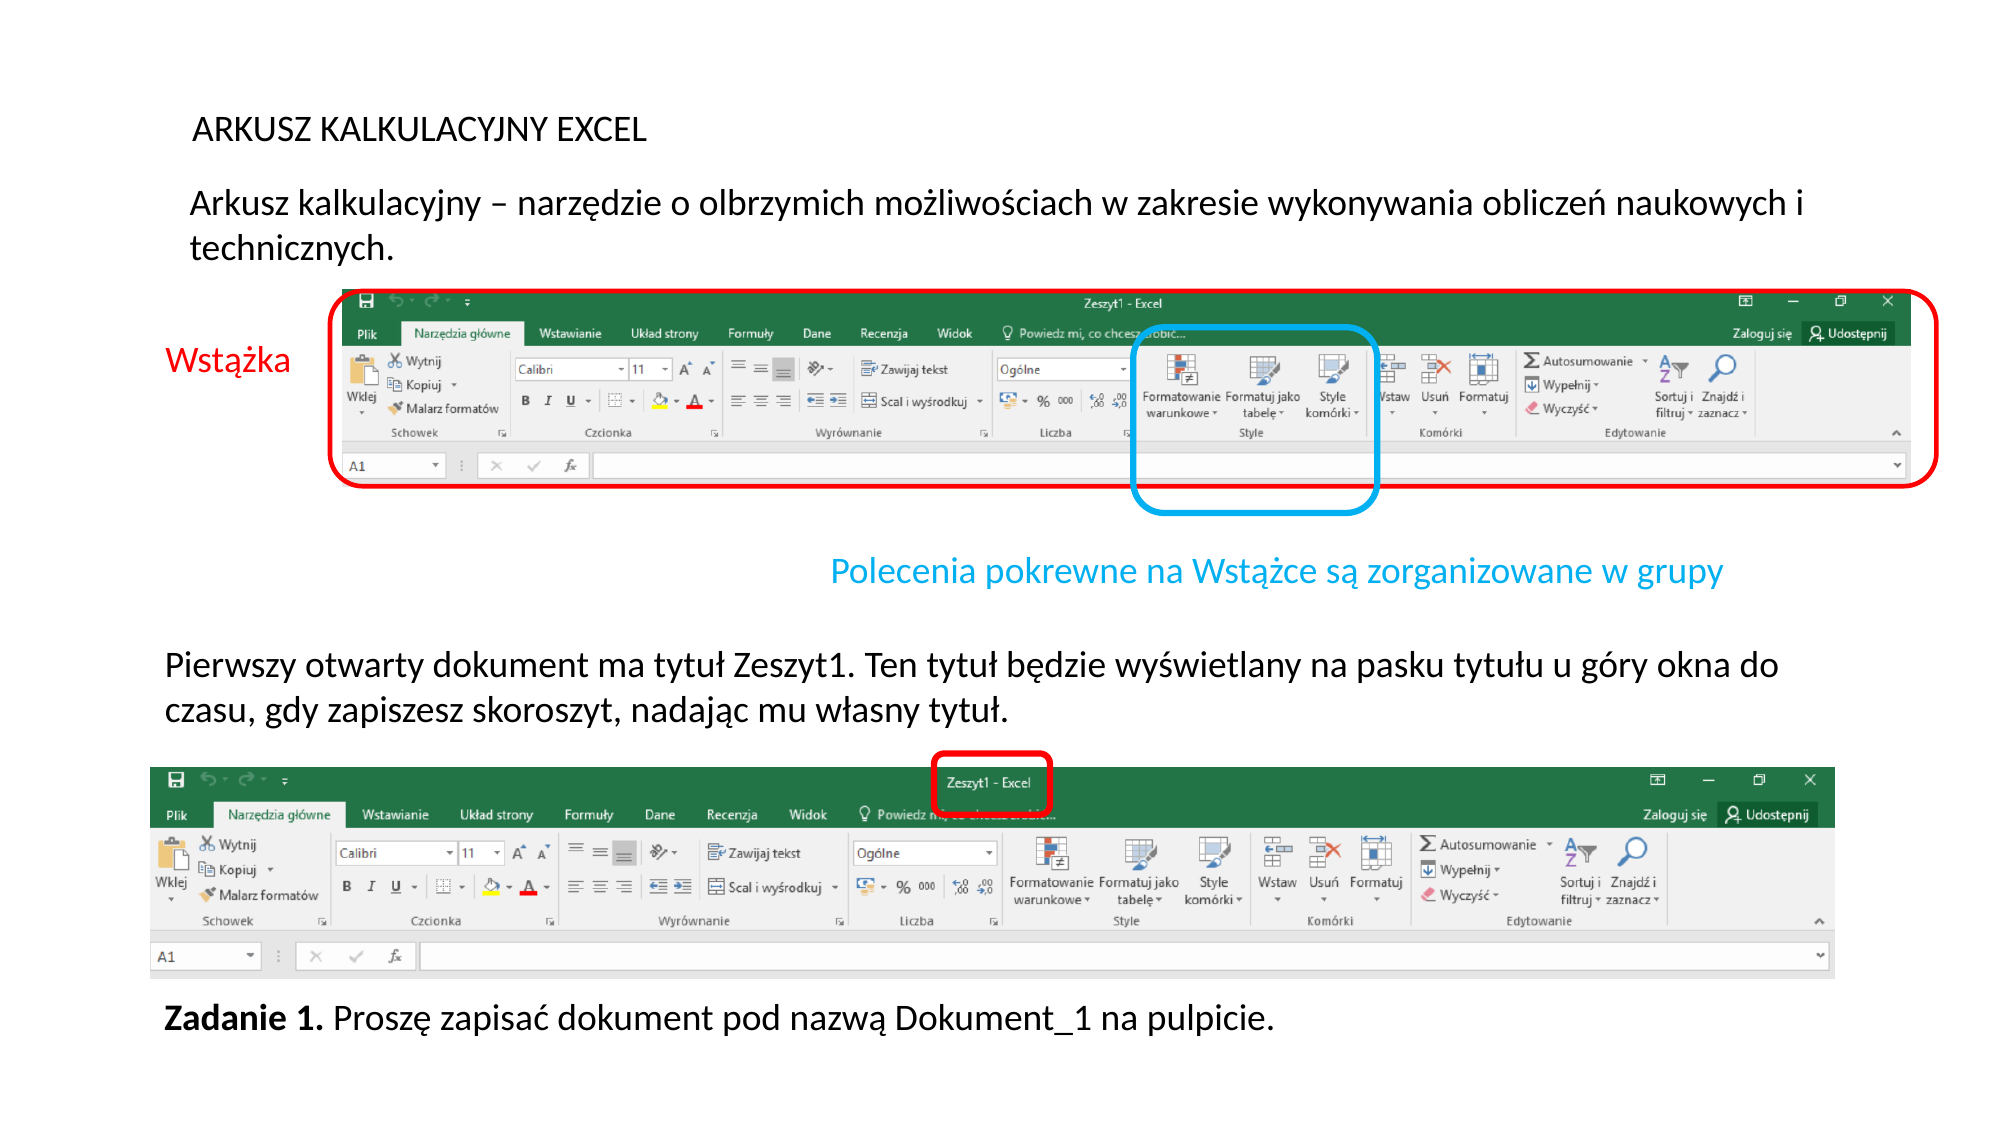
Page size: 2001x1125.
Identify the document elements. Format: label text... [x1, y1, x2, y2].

picture [1137, 331, 1373, 487]
text_box [1911, 290, 1938, 487]
text_box [933, 752, 1051, 767]
text_box Polecenia pokrewne na Wstążce są zorganizowane w grupy [815, 538, 1740, 599]
text_box [328, 296, 342, 481]
text_box [1132, 487, 1378, 515]
text_box Arkusz kalkulacyjny – narzędzie o olbrzymich możliwościach w zakresie wykonywania obliczeń naukowych i technicznych. [174, 171, 1892, 276]
text_box ARKUSZ KALKULACYJNY EXCEL [177, 96, 663, 157]
text_box Zadanie 1. Proszę zapisać dokument pod nazwą Dokument_1 na pulpicie. [149, 985, 1835, 1045]
picture [149, 767, 1835, 979]
text_box Wstążka [150, 327, 307, 387]
picture [342, 289, 1911, 487]
text_box Pierwszy otwarty dokument ma tytuł Zeszyt1. Ten tytuł będzie wyświetlany na pasku tytułu u góry okna do czasu, gdy zapiszesz skoroszyt, nadając mu własny tytuł. [149, 632, 1835, 738]
